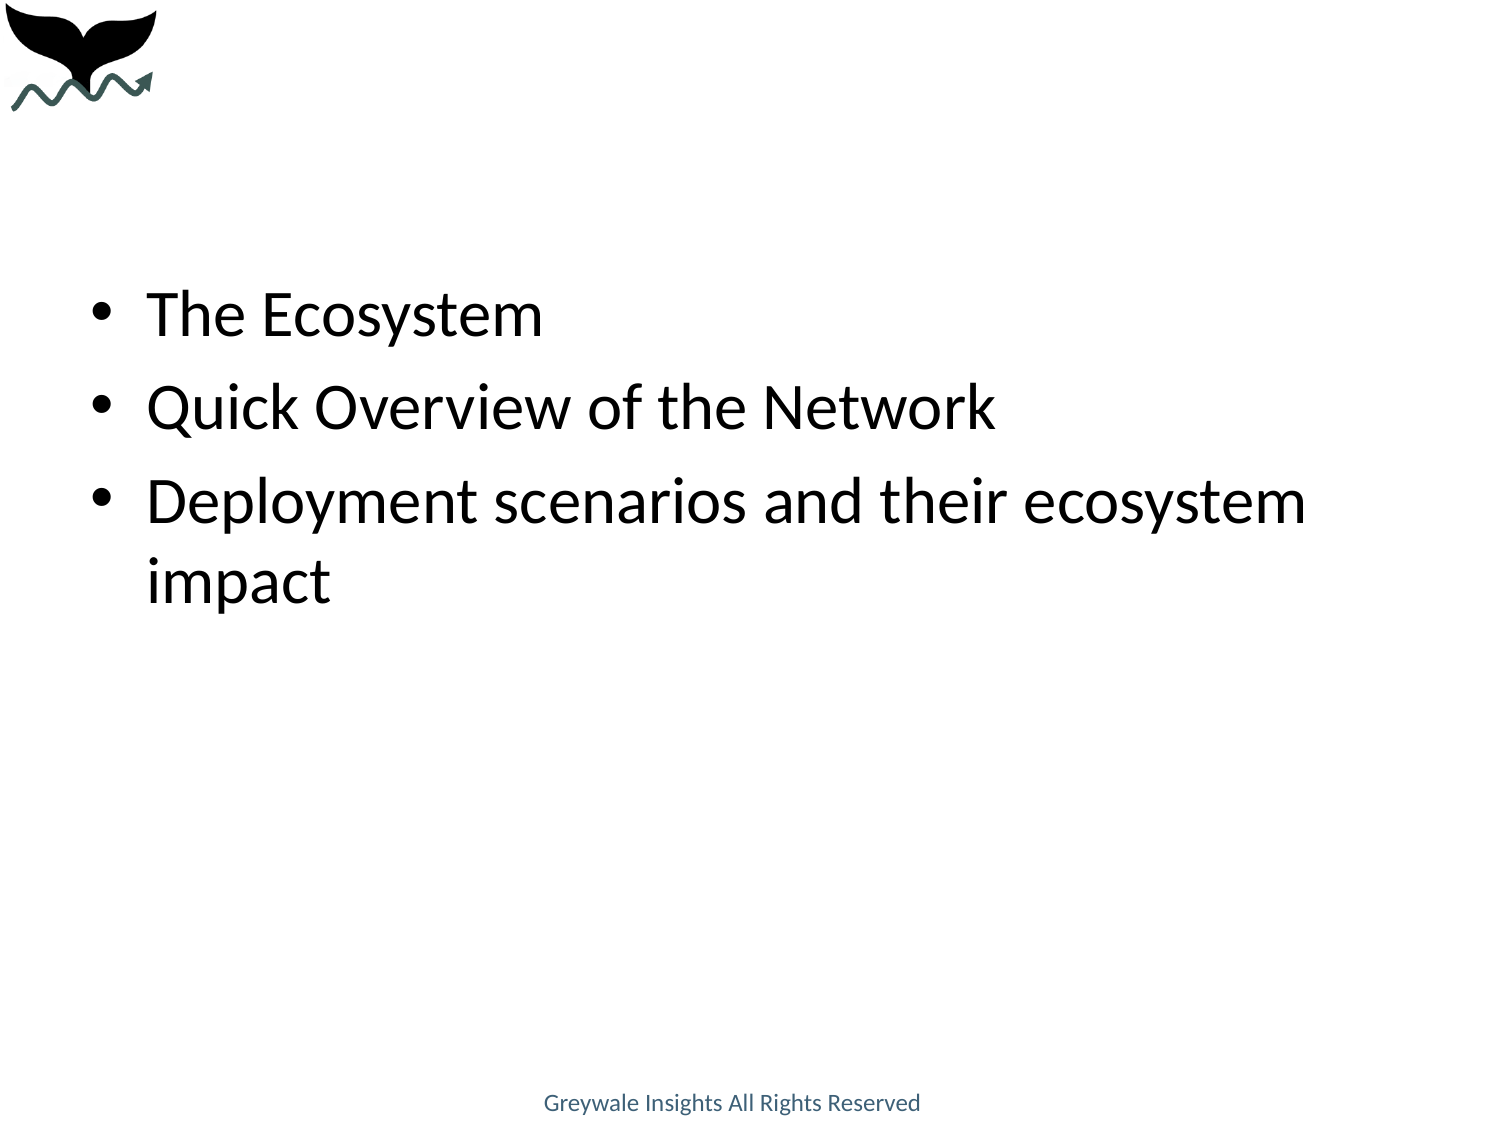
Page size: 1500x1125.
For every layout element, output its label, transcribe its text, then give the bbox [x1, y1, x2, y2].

list The Ecosystem Quick Overview of the Network Deployment scenarios and their ecosystem impact [75, 262, 1425, 1005]
text_box Greywale Insights All Rights Reserved [528, 1079, 937, 1125]
picture [0, 0, 172, 112]
